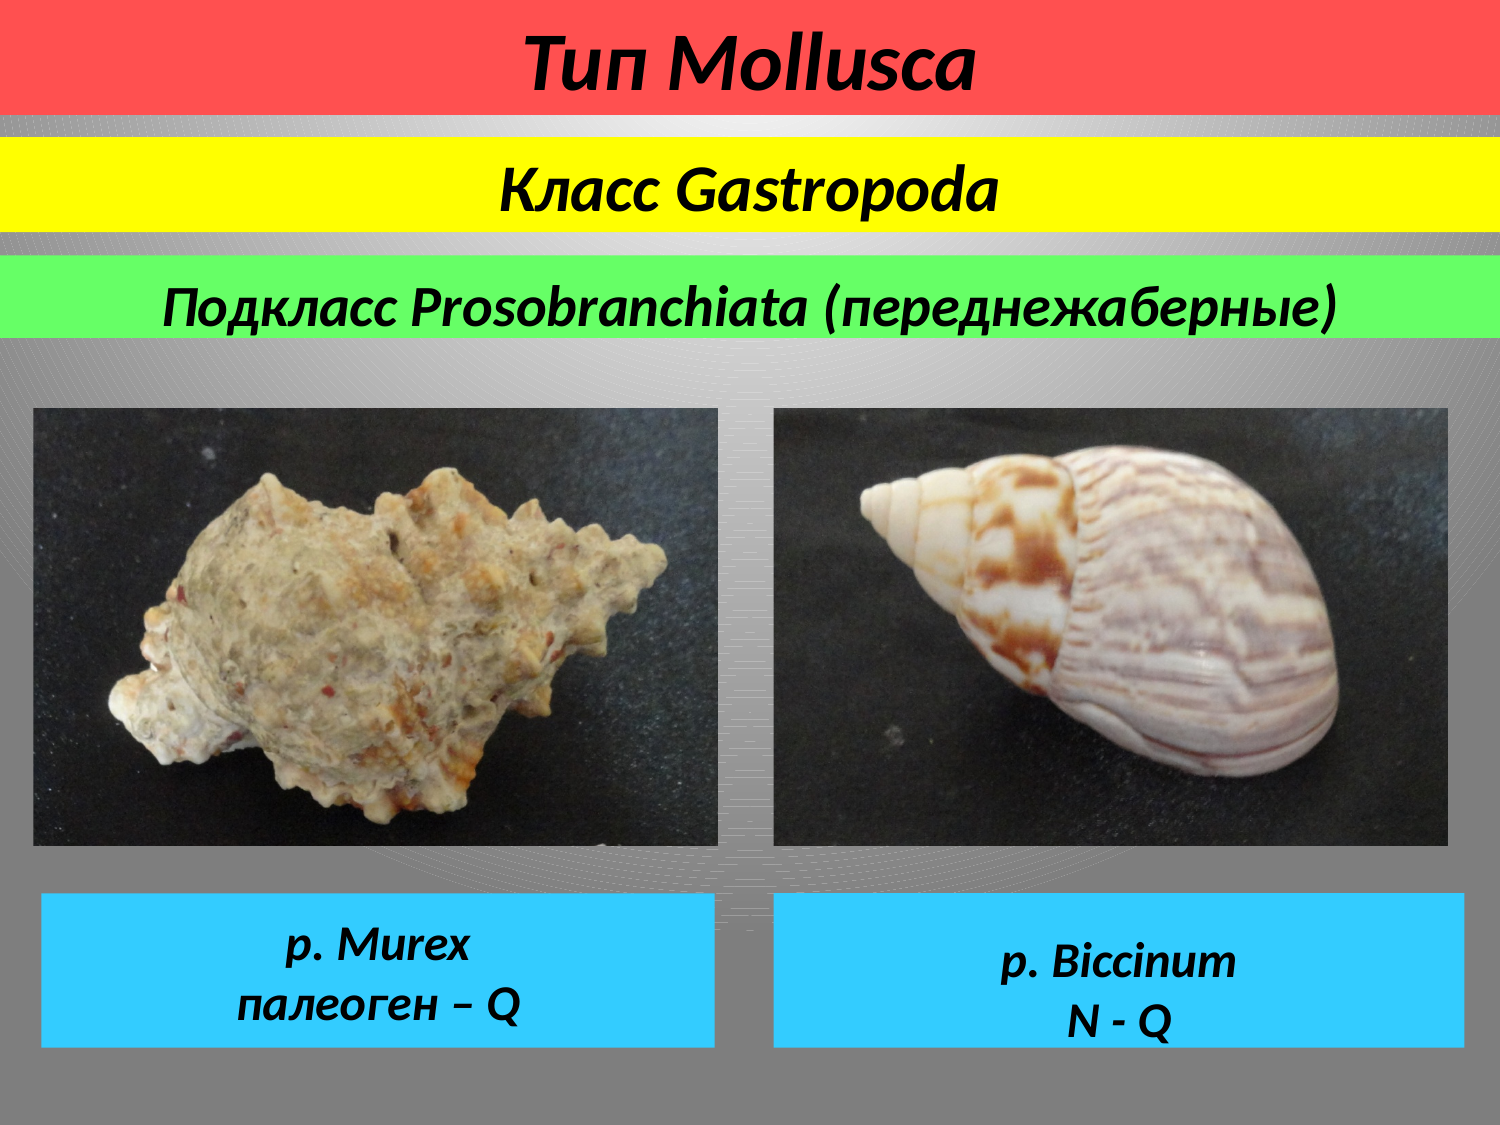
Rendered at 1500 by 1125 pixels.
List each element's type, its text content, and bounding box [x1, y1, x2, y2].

picture [773, 408, 1449, 846]
text_box Тип Mollusca [0, 0, 1500, 115]
footer р. Murex палеоген – Q [41, 893, 715, 1048]
text_box Класс Gastropoda [0, 137, 1500, 233]
text_box р. Biccinum N - Q [773, 893, 1465, 1048]
text_box Подкласс Prosobranchiata (переднежаберные) [0, 255, 1500, 338]
picture [33, 408, 718, 847]
